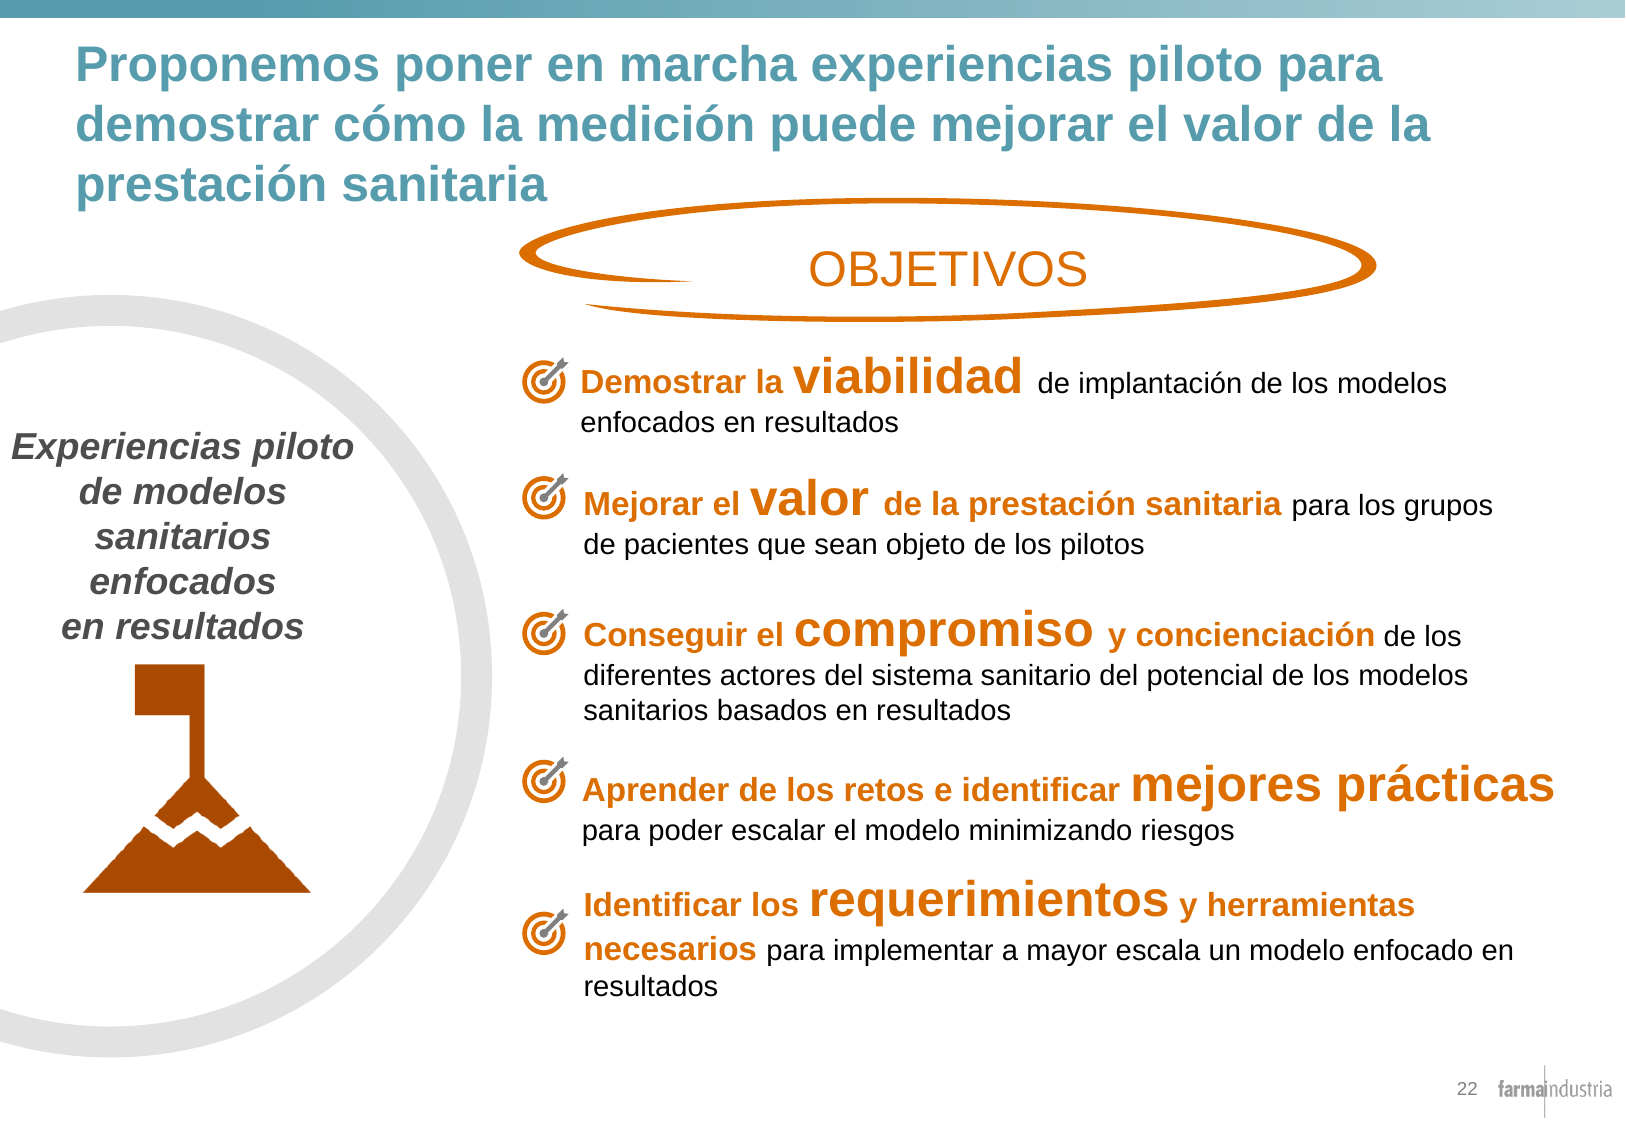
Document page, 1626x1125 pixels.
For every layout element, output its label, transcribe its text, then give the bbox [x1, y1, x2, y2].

text_box [531, 920, 557, 947]
picture [1495, 1059, 1614, 1120]
text_box [522, 911, 566, 956]
text_box [539, 608, 569, 638]
text_box Demostrar la viabilidad de implantación de los modelos enfocados en resultados [565, 344, 1531, 437]
text_box OBJETIVOS [521, 221, 1361, 311]
text_box [531, 484, 557, 511]
text_box Identificar los requerimientos y herramientas necesarios para implementar a mayor escala un modelo enfocado en resultados [568, 888, 1534, 981]
text_box Aprender de los retos e identificar mejores prácticas para poder escalar el modelo minimizando riesgos [567, 752, 1602, 845]
text_box [539, 908, 569, 938]
text_box [539, 756, 567, 786]
text_box [539, 357, 569, 387]
text_box OBJETIVOS [1258, 221, 1376, 260]
text_box Conseguir el compromiso y concienciación de los diferentes actores del sistema sanitario del potencial de los modelos sanitarios basados en resultados [568, 615, 1534, 708]
title Proponemos poner en marcha experiencias piloto para demostrar cómo la medición puede mejorar el valor de la prestación sanitaria [75, 82, 1625, 219]
text_box [539, 472, 568, 503]
text_box [522, 476, 566, 520]
text_box [519, 197, 1377, 322]
text_box [531, 768, 557, 795]
text_box [522, 611, 566, 656]
text_box Mejorar el valor de la prestación sanitaria para los grupos de pacientes que sean objeto de los pilotos [568, 467, 1534, 559]
text_box [522, 360, 566, 404]
picture [0, 293, 493, 1058]
text_box OBJETIVOS [1178, 271, 1376, 311]
text_box [531, 620, 557, 647]
text_box [522, 759, 566, 804]
text_box [531, 369, 557, 395]
